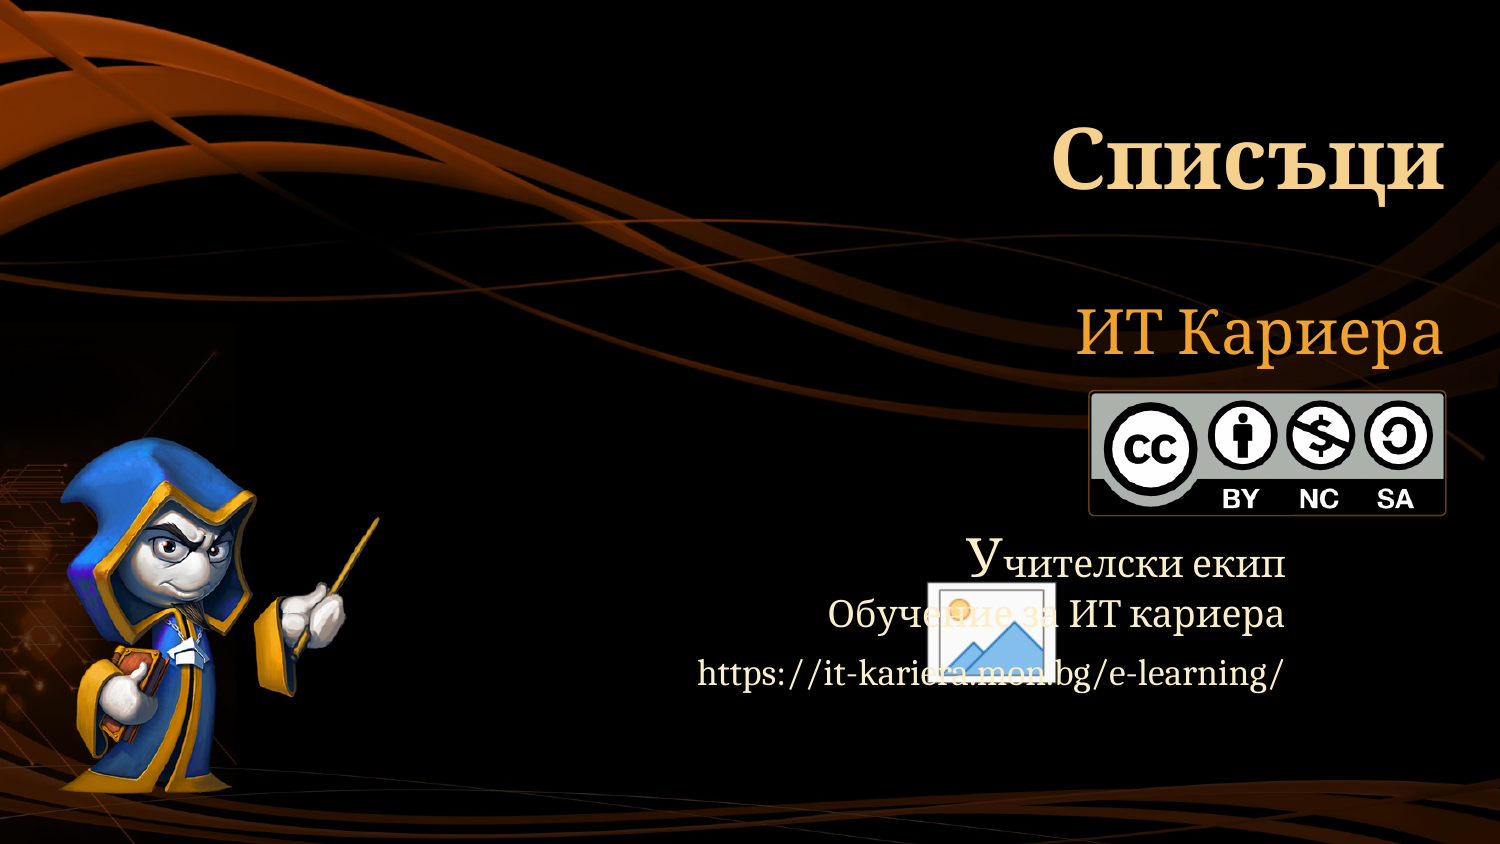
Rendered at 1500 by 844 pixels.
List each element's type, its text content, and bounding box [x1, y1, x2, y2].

picture [0, 0, 1500, 844]
subtitle ИТ Кариера [537, 288, 1446, 505]
title Списъци [93, 38, 1446, 285]
